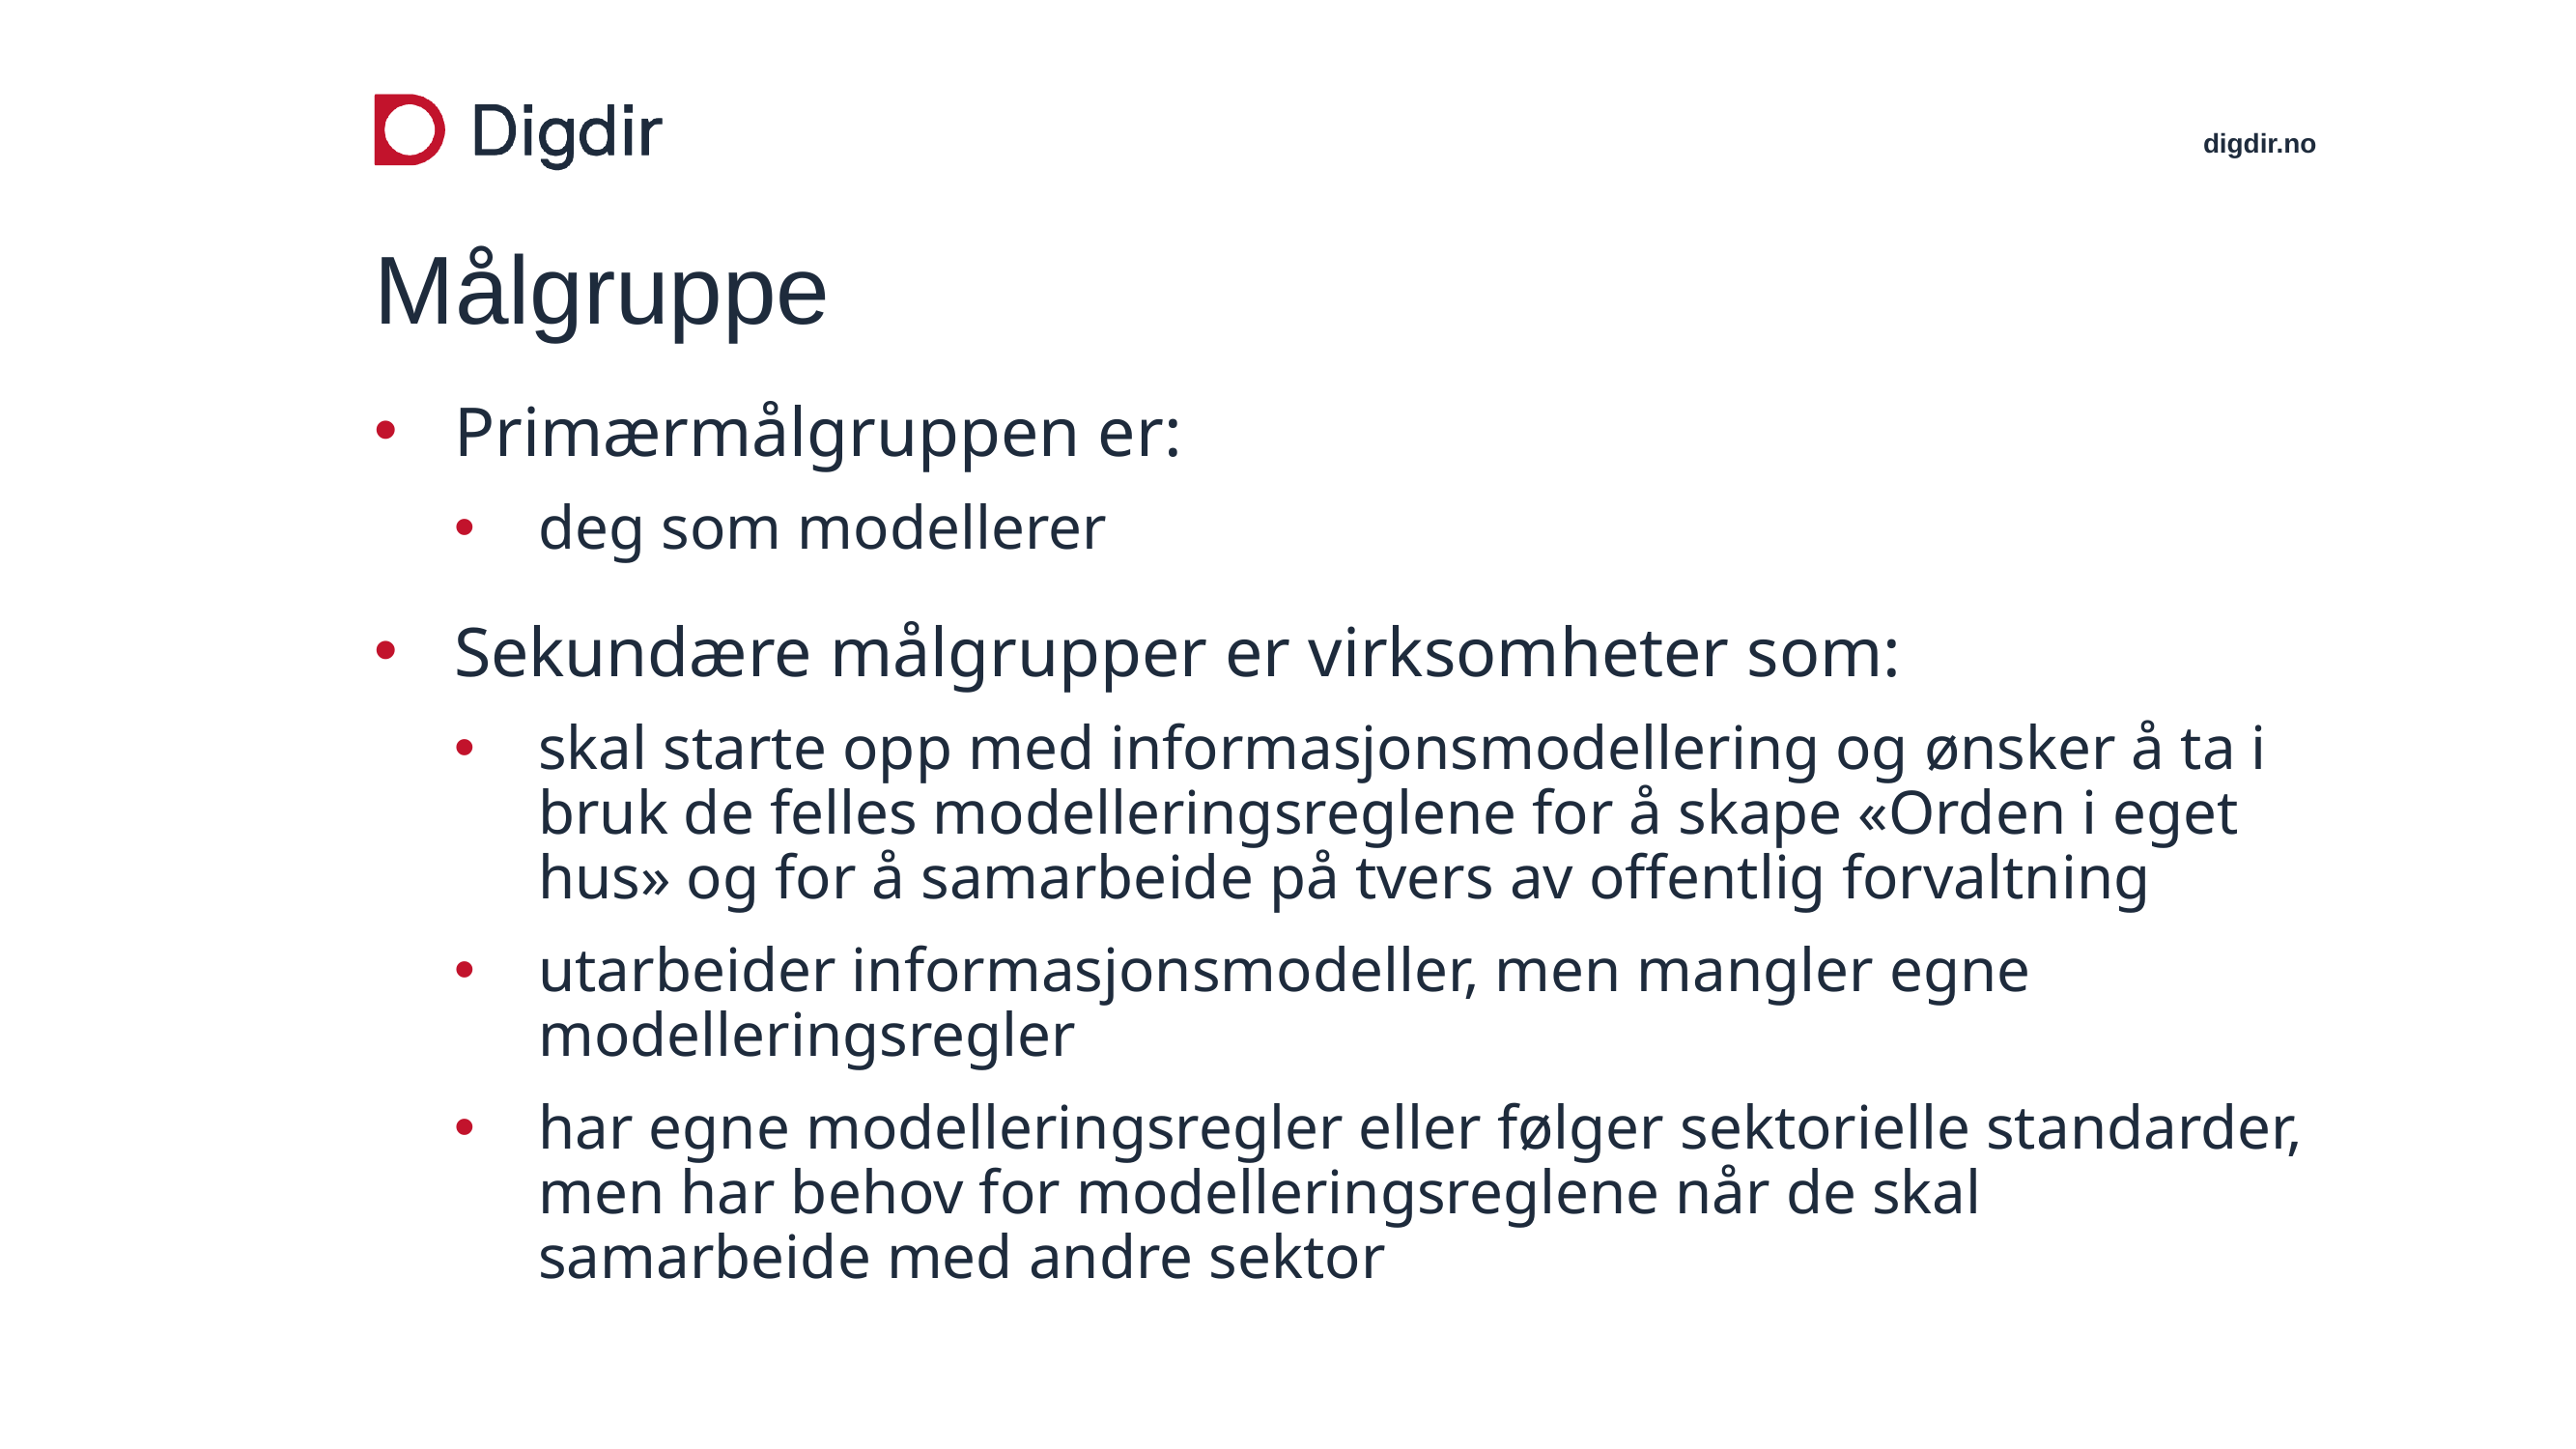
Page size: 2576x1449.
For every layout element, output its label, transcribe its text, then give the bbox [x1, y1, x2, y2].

title Målgruppe [374, 234, 2323, 345]
list Primærmålgruppen er: deg som modellerer Sekundære målgrupper er virksomheter som: skal starte opp med informasjonsmodellering og ønsker å ta i bruk de felles modelleringsreglene for å skape «Orden i eget hus» og for å samarbeide på tvers av offentlig forvaltning utarbeider informasjonsmodeller, men mangler egne modelleringsregler har egne modelleringsregler eller følger sektorielle standarder, men har behov for modelleringsreglene når de skal samarbeide med andre sektor [374, 388, 2323, 1303]
picture [354, 73, 682, 185]
